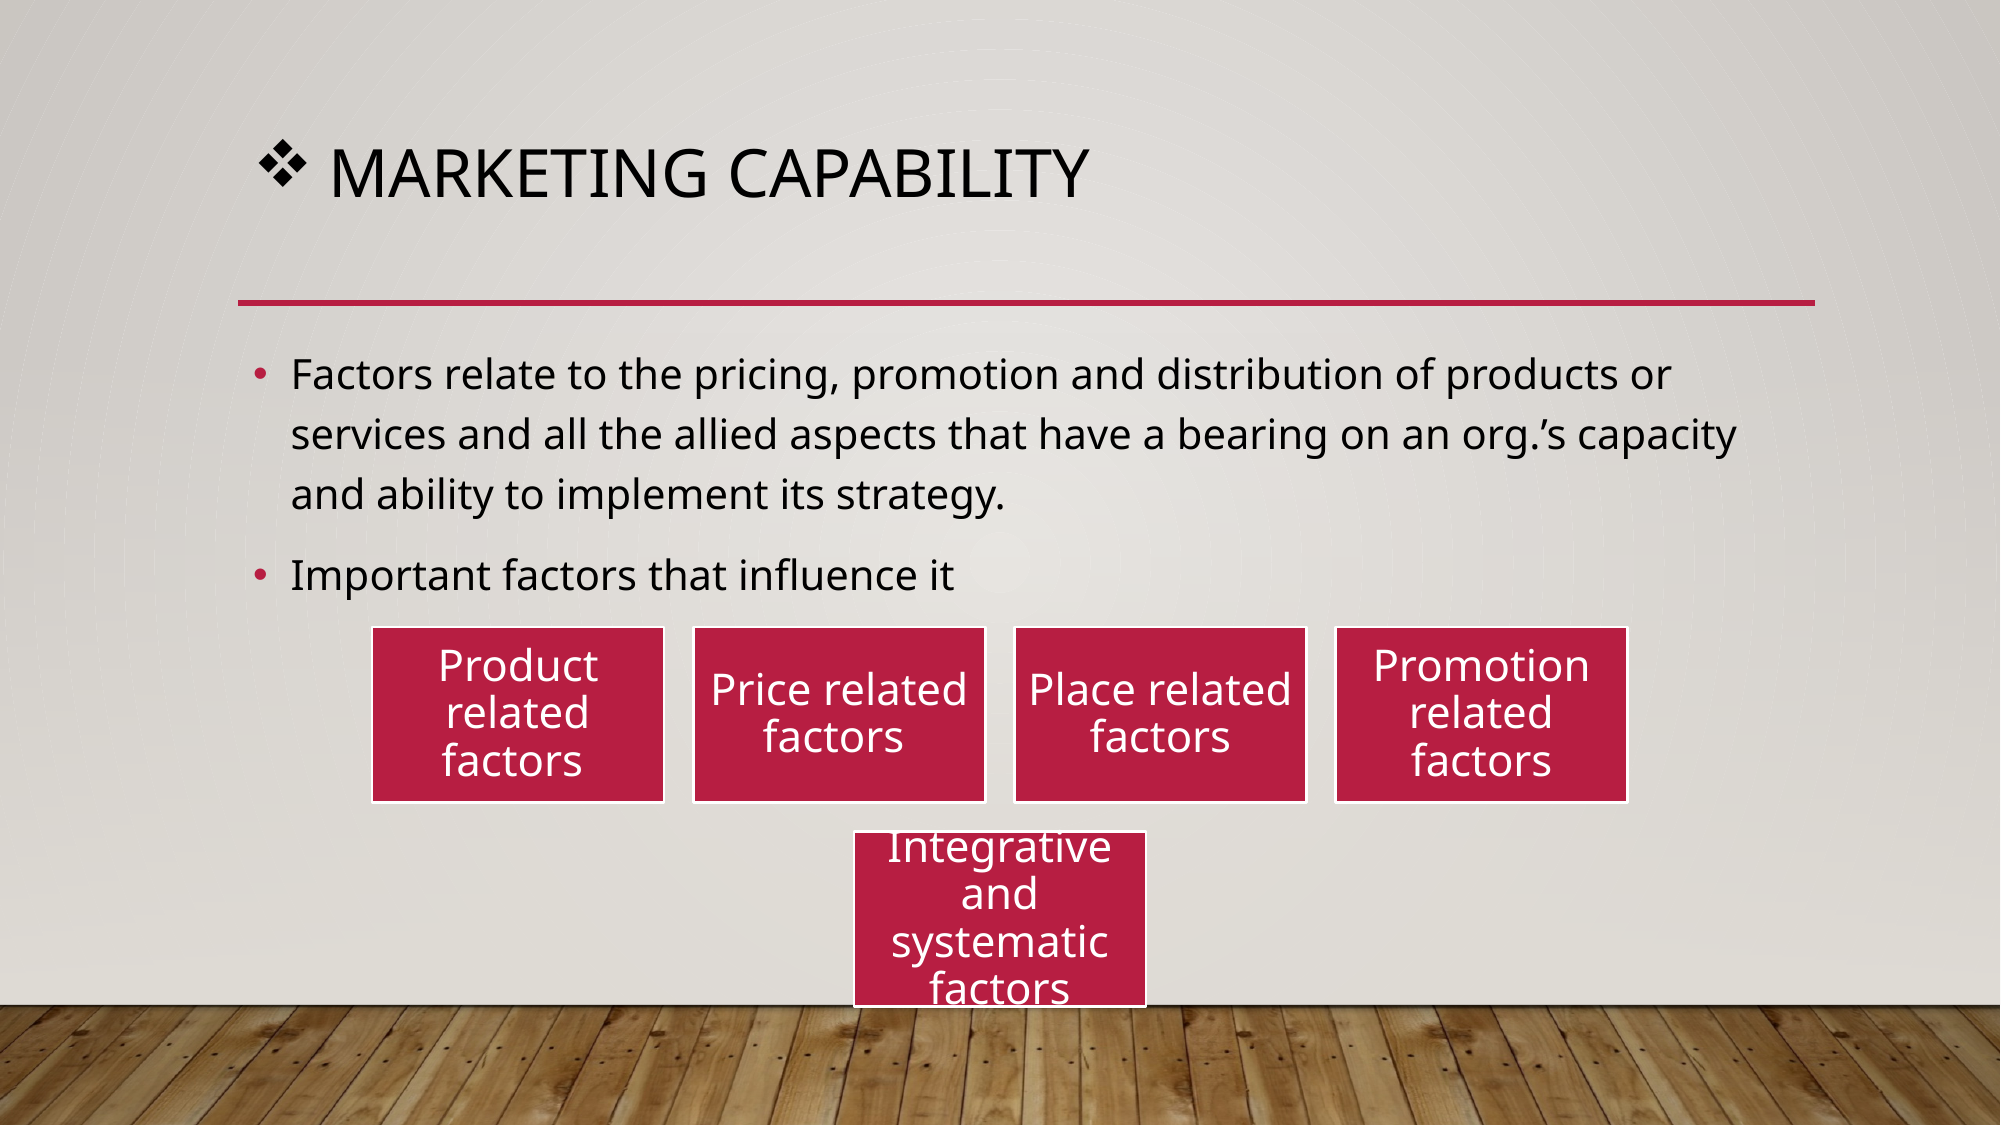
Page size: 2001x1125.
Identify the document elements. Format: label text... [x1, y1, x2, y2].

list Factors relate to the pricing, promotion and distribution of products or services and all the allied aspects that have a bearing on an org.’s capacity and ability to implement its strategy. Important factors that influence it [238, 330, 1814, 1034]
title Marketing capability [238, 131, 1814, 305]
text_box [332, 626, 1667, 1008]
picture [0, 1005, 2000, 1125]
